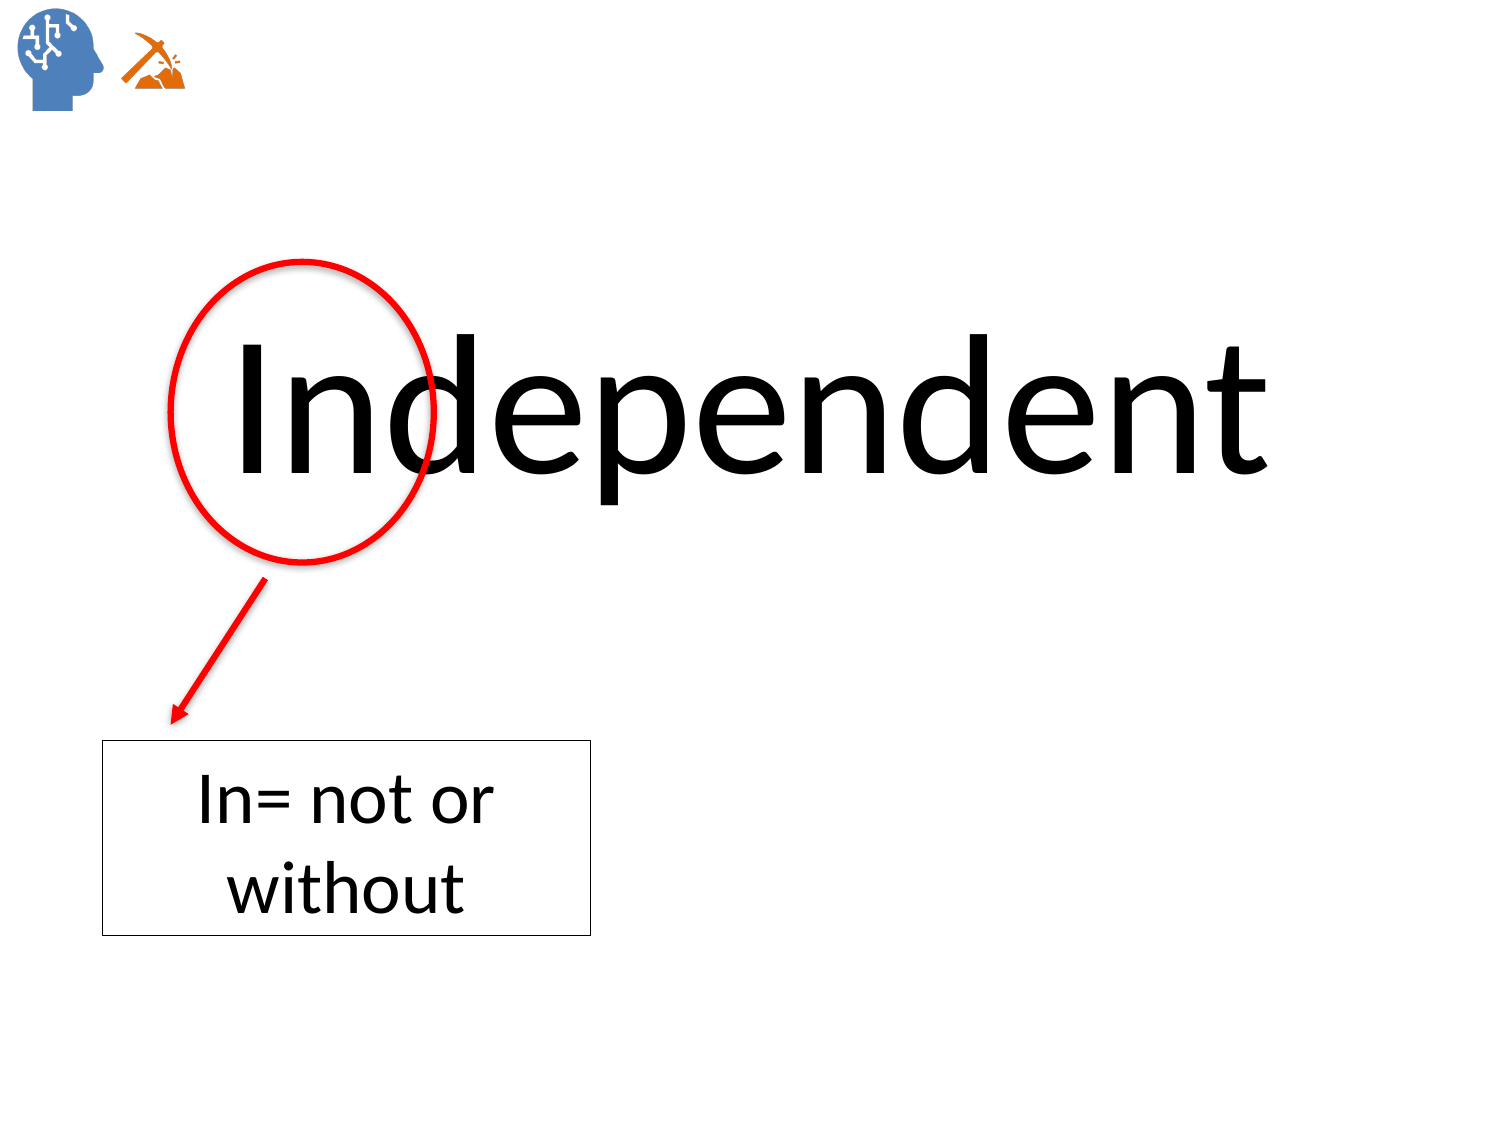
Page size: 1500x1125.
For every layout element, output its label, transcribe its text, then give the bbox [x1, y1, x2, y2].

text_box In= not or without [102, 740, 591, 936]
text_box [170, 261, 434, 563]
title Independent [75, 299, 210, 488]
picture [120, 26, 187, 94]
text_box [0, 0, 115, 121]
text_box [170, 578, 266, 725]
title Independent [393, 299, 1425, 488]
